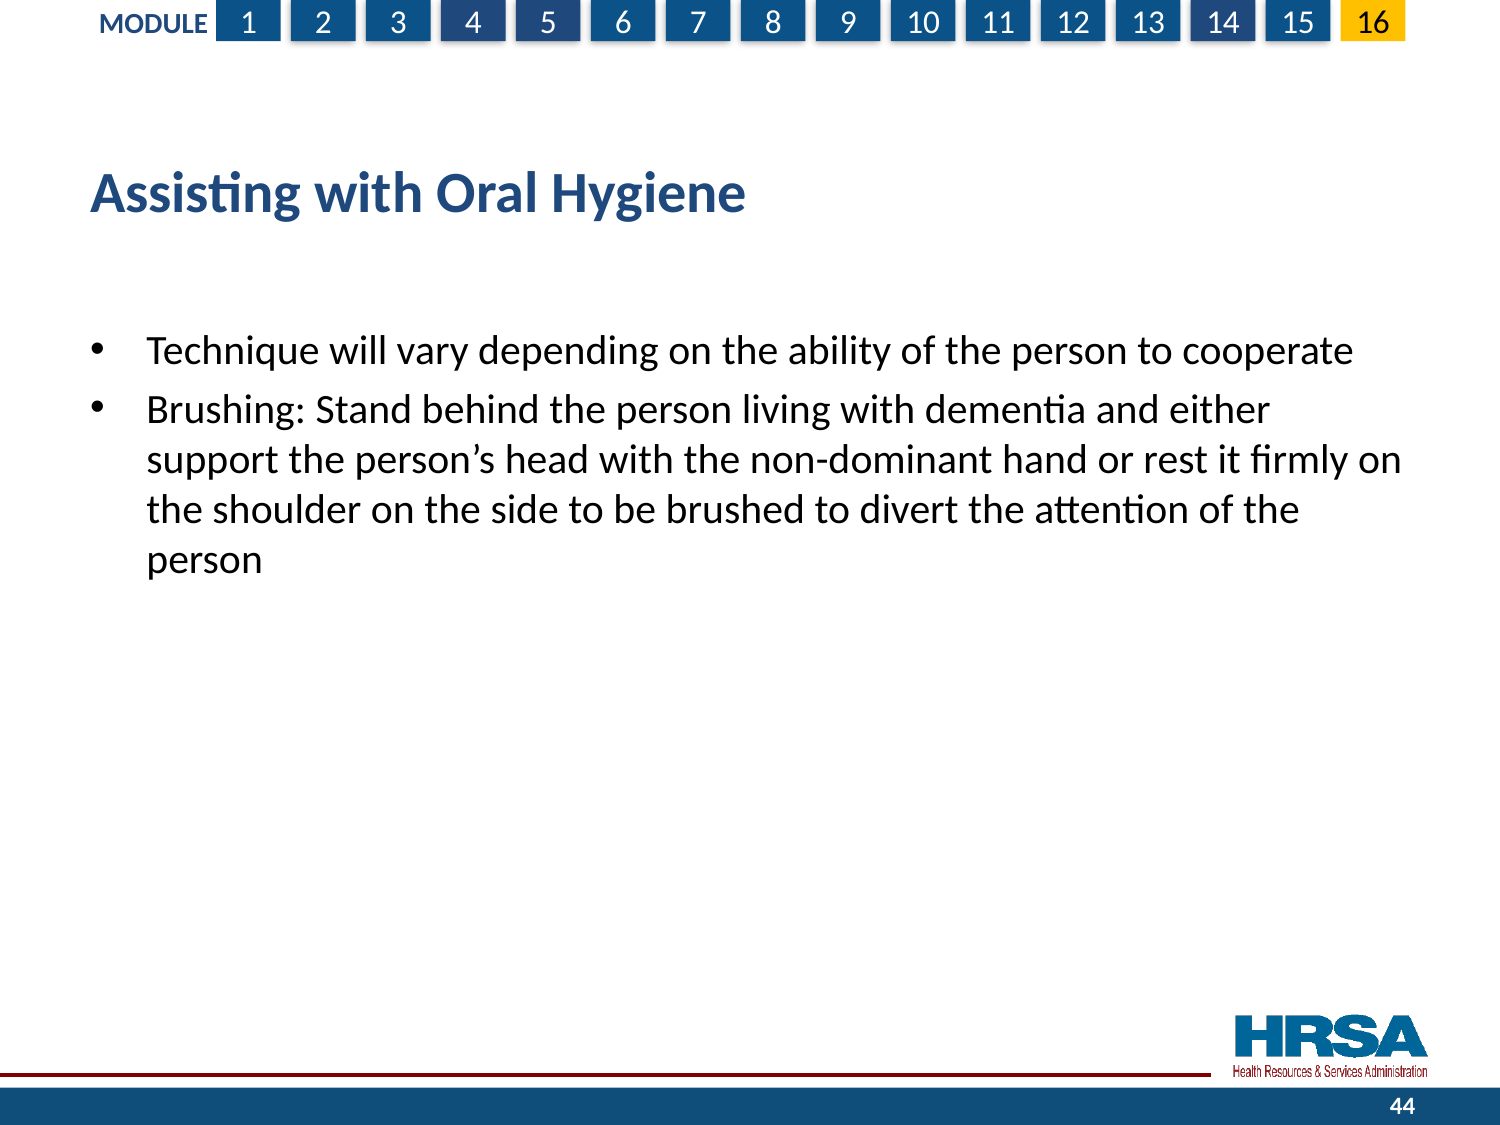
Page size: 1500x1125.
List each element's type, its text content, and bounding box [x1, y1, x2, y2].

picture [1210, 1002, 1450, 1083]
list Technique will vary depending on the ability of the person to cooperate Brushing: Stand behind the person living with dementia and either support the person’s head with the non-dominant hand or rest it firmly on the shoulder on the side to be brushed to divert the attention of the person [75, 315, 1425, 700]
title Assisting with Oral Hygiene [75, 135, 1425, 243]
